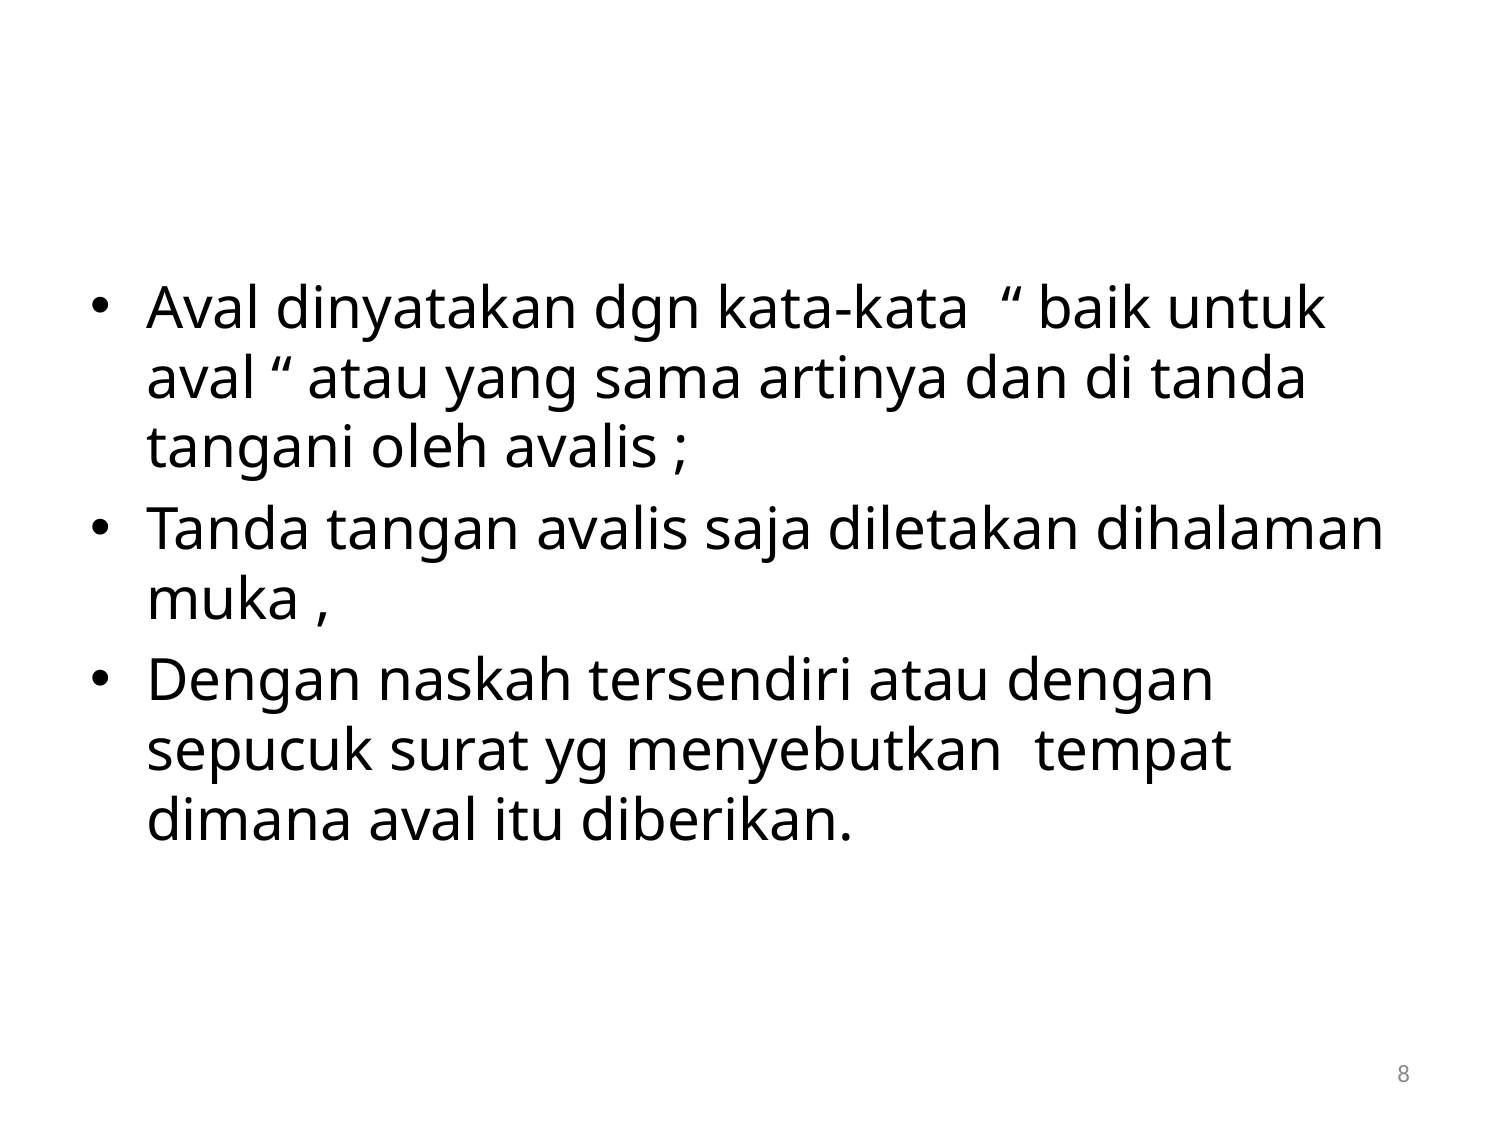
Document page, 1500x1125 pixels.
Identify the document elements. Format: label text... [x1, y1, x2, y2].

list Aval dinyatakan dgn kata-kata “ baik untuk aval “ atau yang sama artinya dan di tanda tangani oleh avalis ; Tanda tangan avalis saja diletakan dihalaman muka , Dengan naskah tersendiri atau dengan sepucuk surat yg menyebutkan tempat dimana aval itu diberikan. [75, 262, 1425, 1005]
slide_number 8 [1074, 1042, 1425, 1103]
